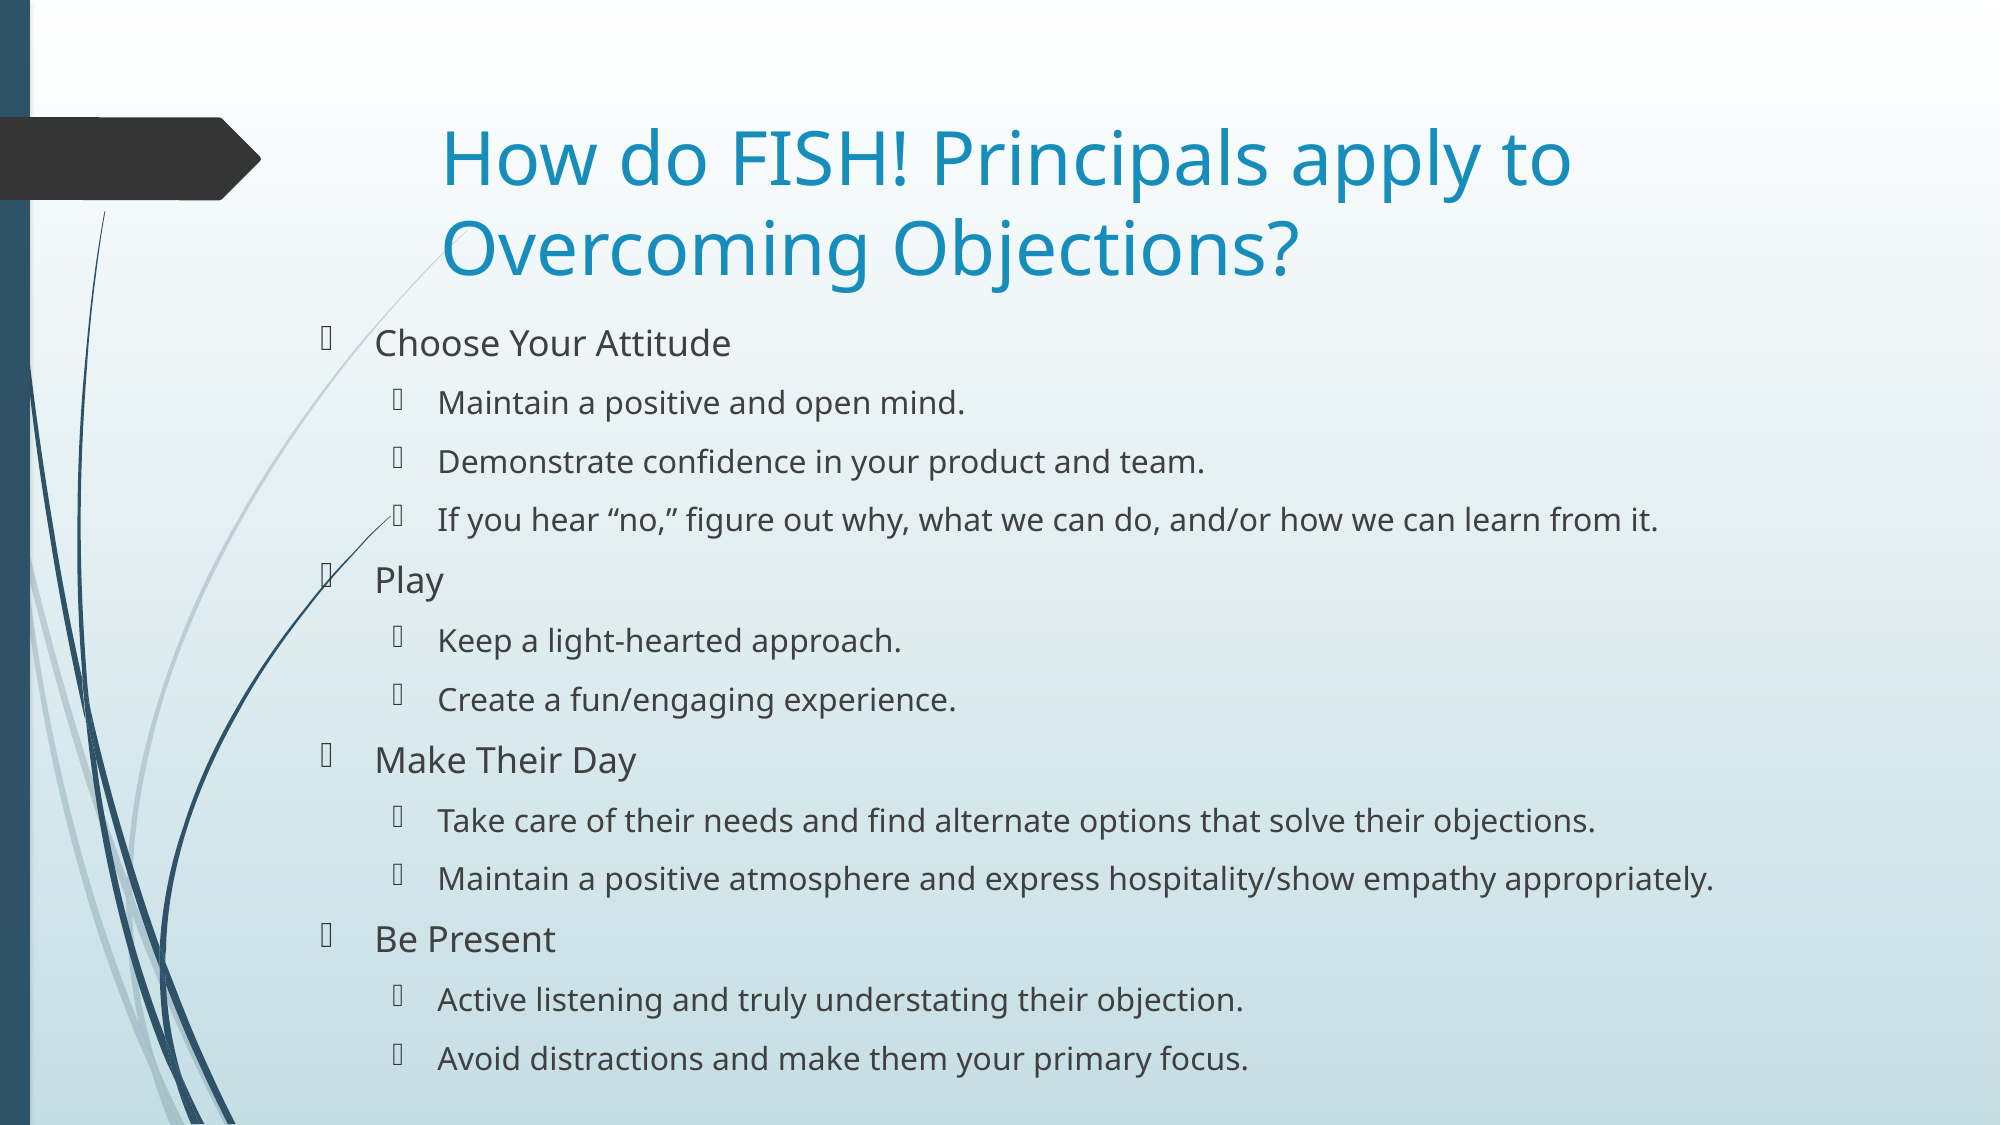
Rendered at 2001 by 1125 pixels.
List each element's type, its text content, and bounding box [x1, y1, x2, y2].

title How do FISH! Principals apply to Overcoming Objections? [425, 102, 1888, 312]
list Choose Your Attitude Maintain a positive and open mind. Demonstrate confidence in your product and team. If you hear “no,” figure out why, what we can do, and/or how we can learn from it. Play Keep a light-hearted approach. Create a fun/engaging experience. Make Their Day Take care of their needs and find alternate options that solve their objections. Maintain a positive atmosphere and express hospitality/show empathy appropriately. Be Present Active listening and truly understating their objection. Avoid distractions and make them your primary focus. [305, 312, 1888, 1088]
